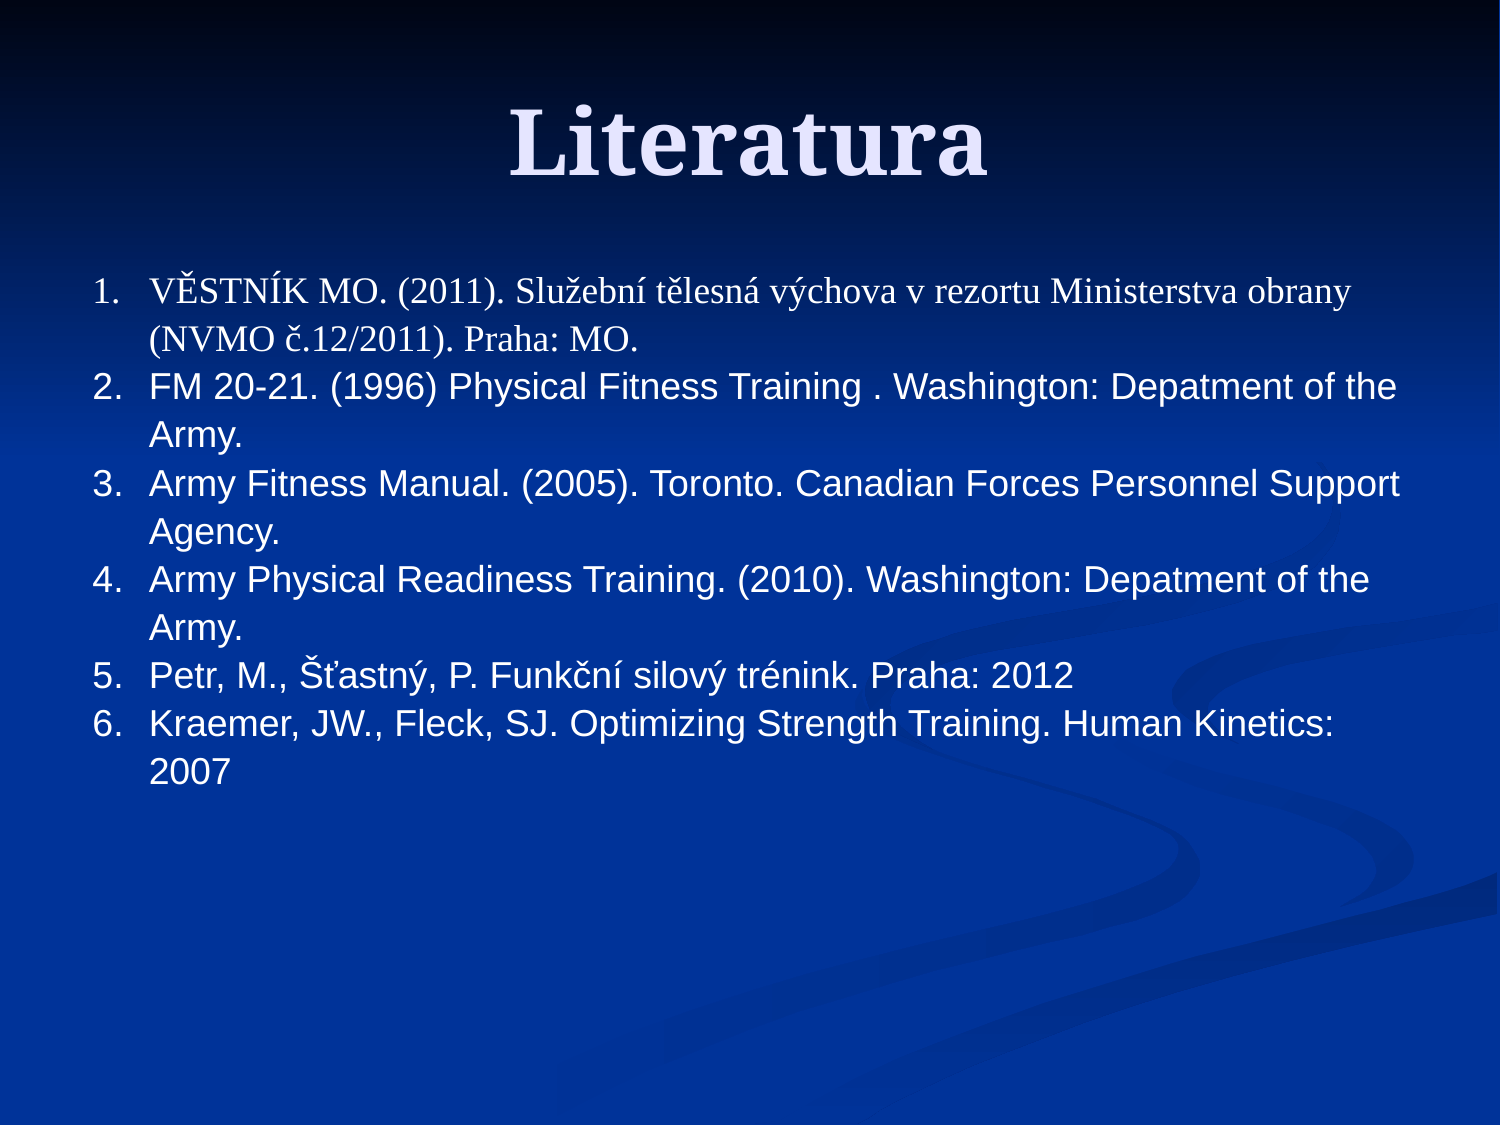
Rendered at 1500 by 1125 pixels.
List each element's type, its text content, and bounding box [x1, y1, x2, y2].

text_box VĚSTNÍK MO. (2011). Služební tělesná výchova v rezortu Ministerstva obrany (NVMO č.12/2011). Praha: MO. FM 20-21. (1996) Physical Fitness Training . Washington: Depatment of the Army. Army Fitness Manual. (2005). Toronto. Canadian Forces Personnel Support Agency. Army Physical Readiness Training. (2010). Washington: Depatment of the Army. Petr, M., Šťastný, P. Funkční silový trénink. Praha: 2012 Kraemer, JW., Fleck, SJ. Optimizing Strength Training. Human Kinetics: 2007 [77, 255, 1425, 945]
title Literatura [74, 44, 1426, 233]
